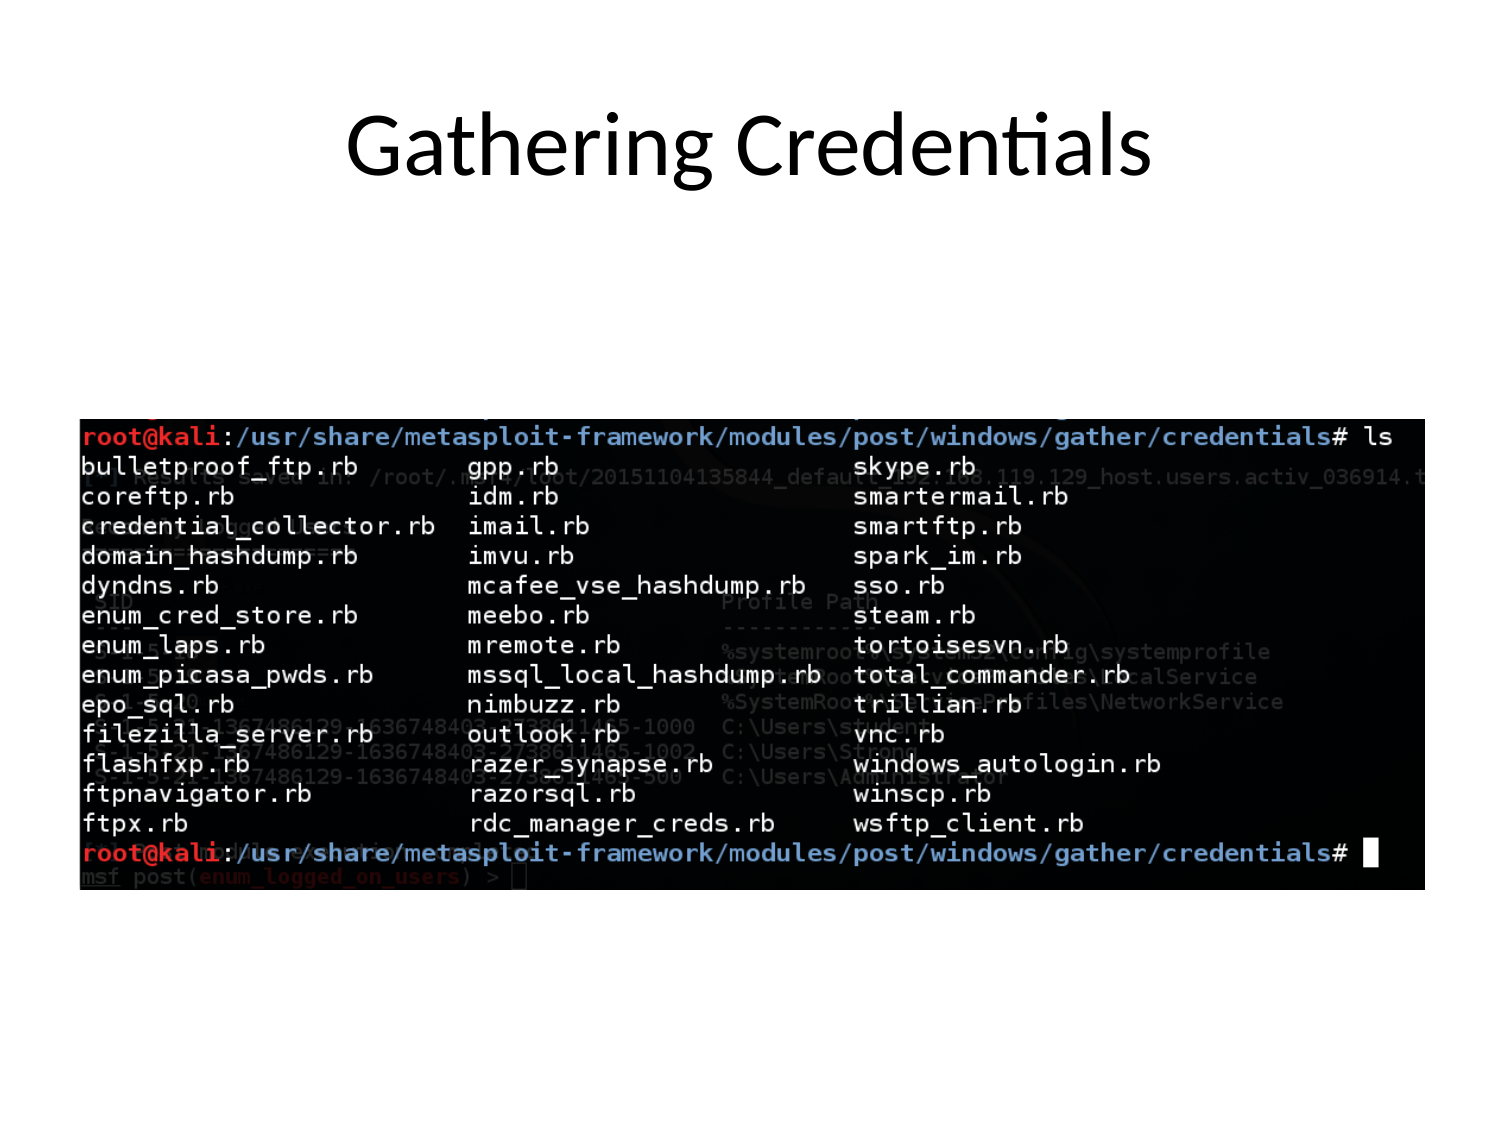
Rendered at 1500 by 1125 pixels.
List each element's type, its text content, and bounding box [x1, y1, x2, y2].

picture [79, 419, 1426, 891]
title Gathering Credentials [75, 45, 1425, 233]
